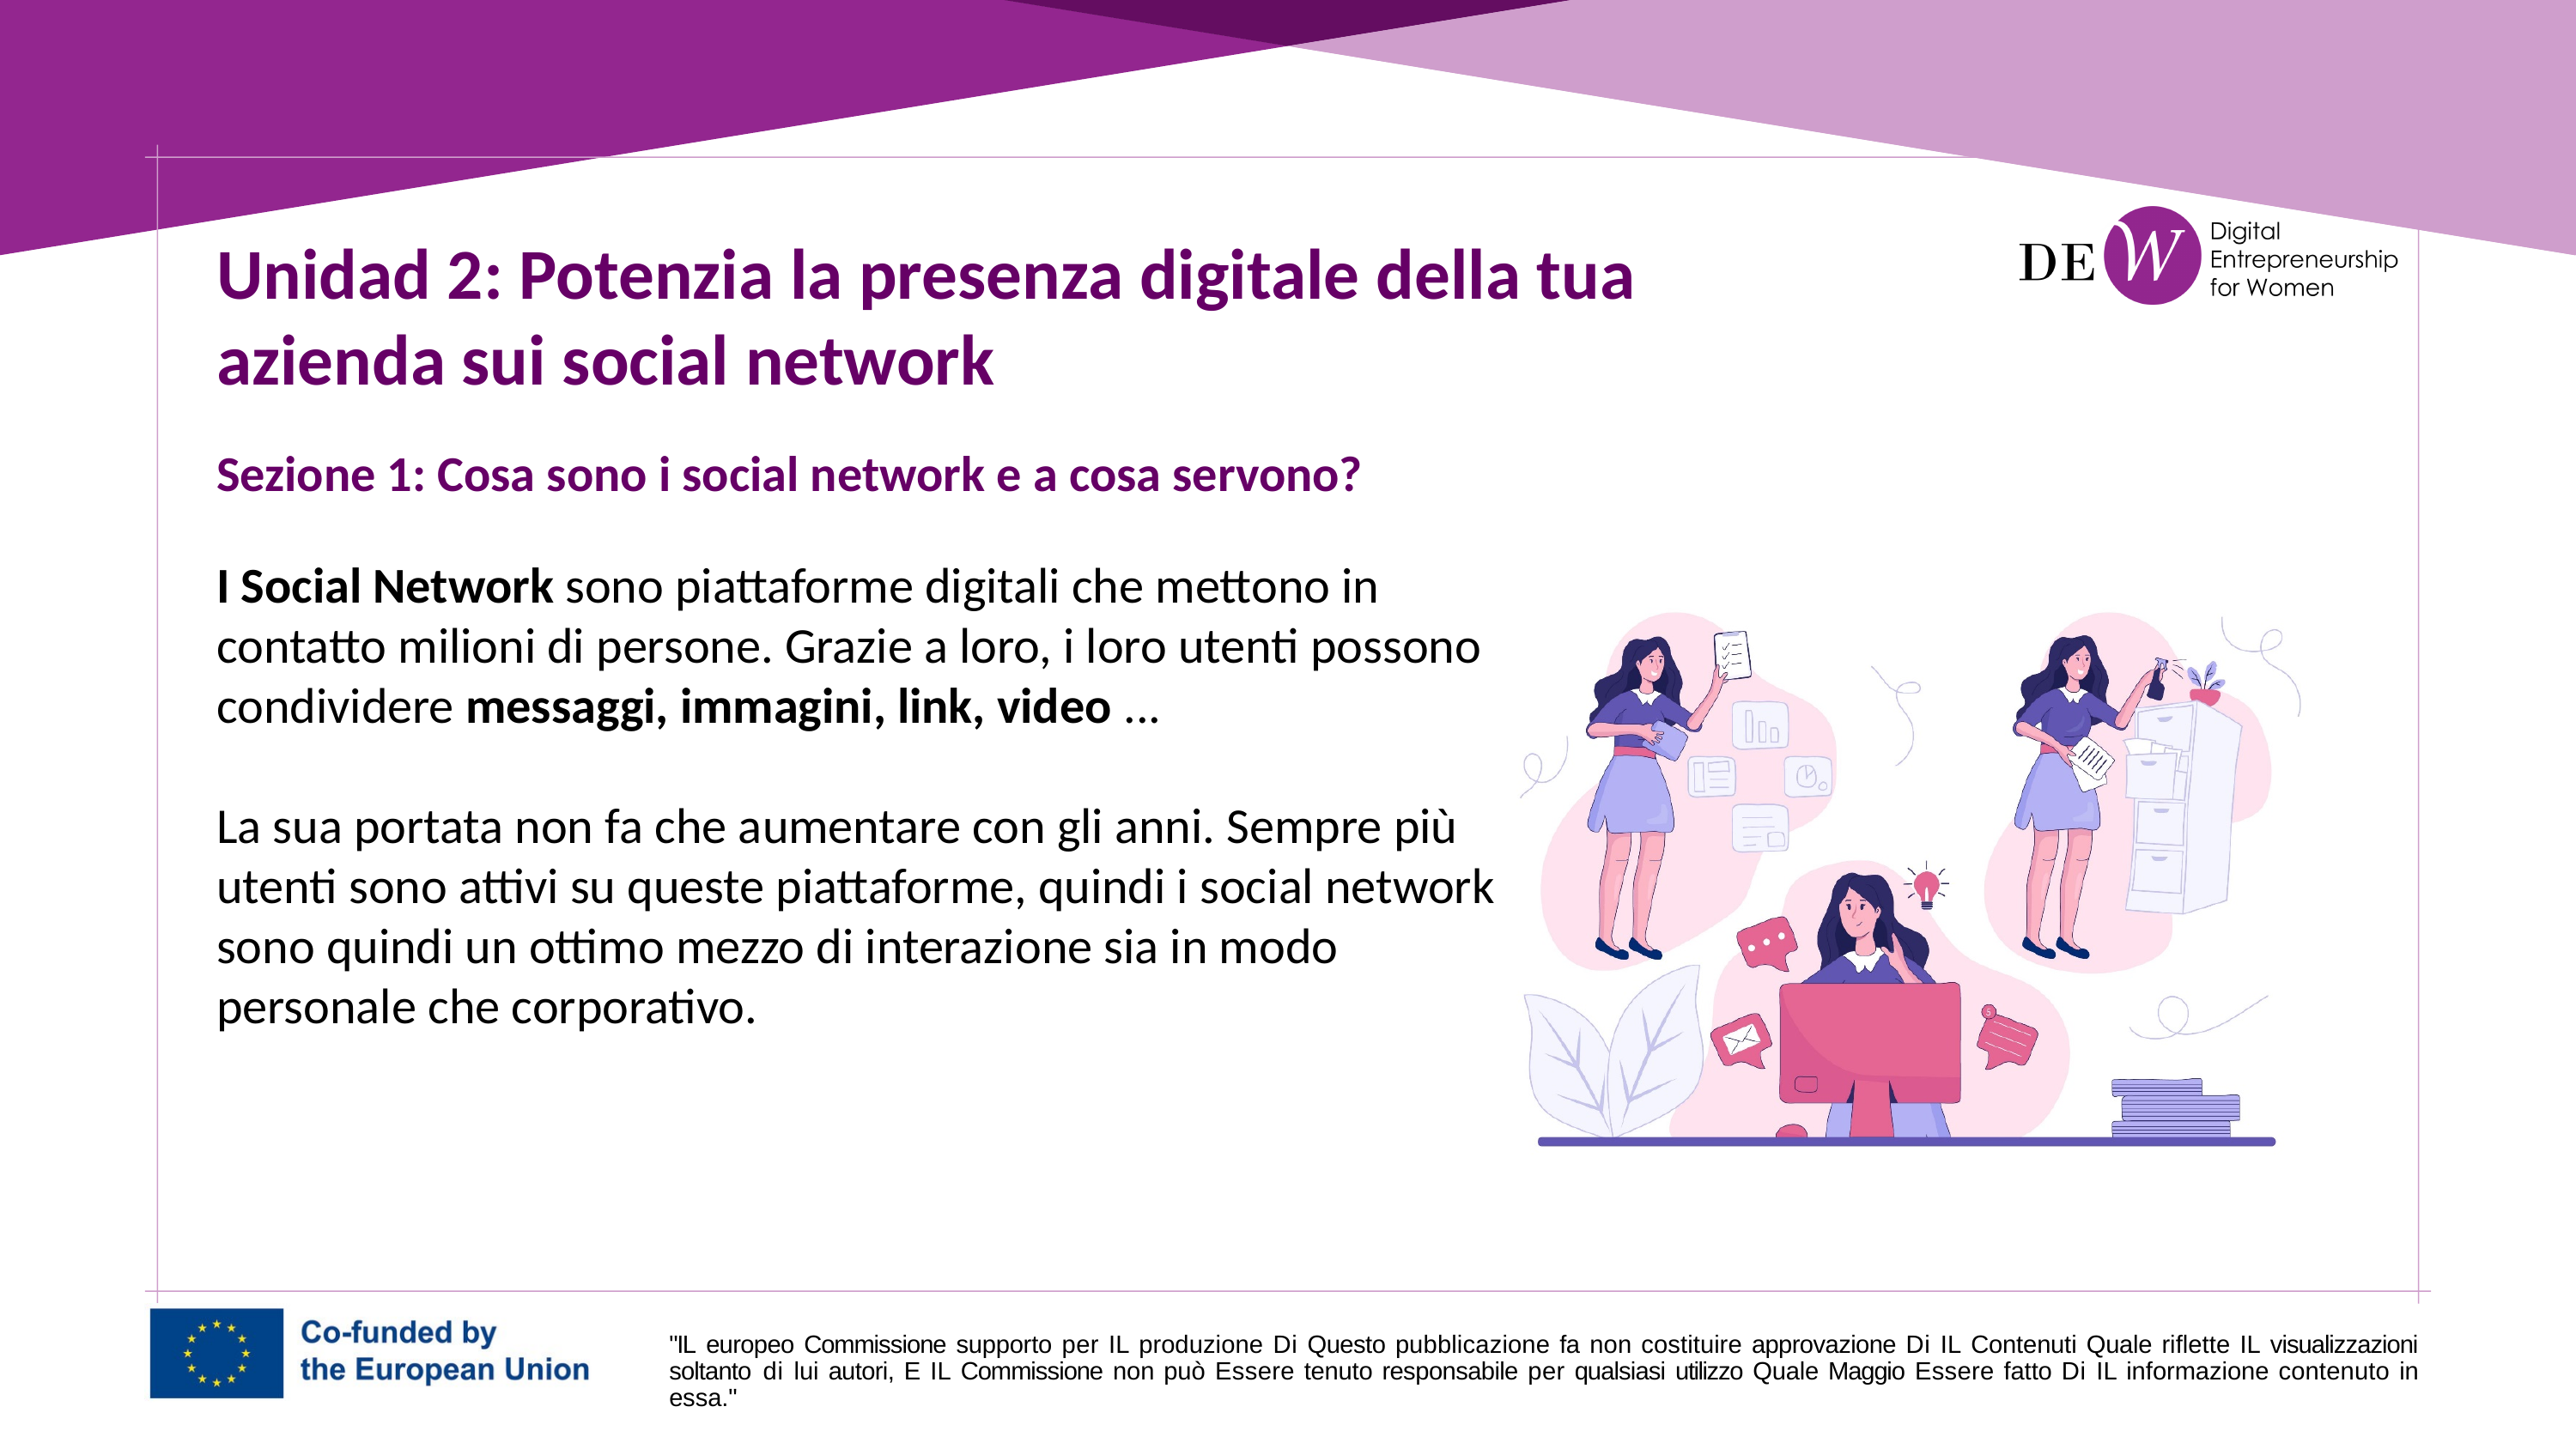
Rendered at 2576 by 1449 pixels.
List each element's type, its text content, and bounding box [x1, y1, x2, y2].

picture [1480, 584, 2330, 1190]
text_box Sezione 1: Cosa sono i social network e a cosa servono? [204, 435, 2029, 508]
picture [2017, 206, 2405, 305]
text_box I Social Network sono piattaforme digitali che mettono in contatto milioni di persone. Grazie a loro, i loro utenti possono condividere messaggi, immagini, link, video ... La sua portata non fa che aumentare con gli anni. Sempre più utenti sono attivi su queste piattaforme, quindi i social network sono quindi un ottimo mezzo di interazione sia in modo personale che corporativo. [204, 546, 1514, 1161]
picture [144, 1303, 596, 1403]
text_box Unidad 2: Potenzia la presenza digitale della tua azienda sui social network [204, 221, 1889, 406]
